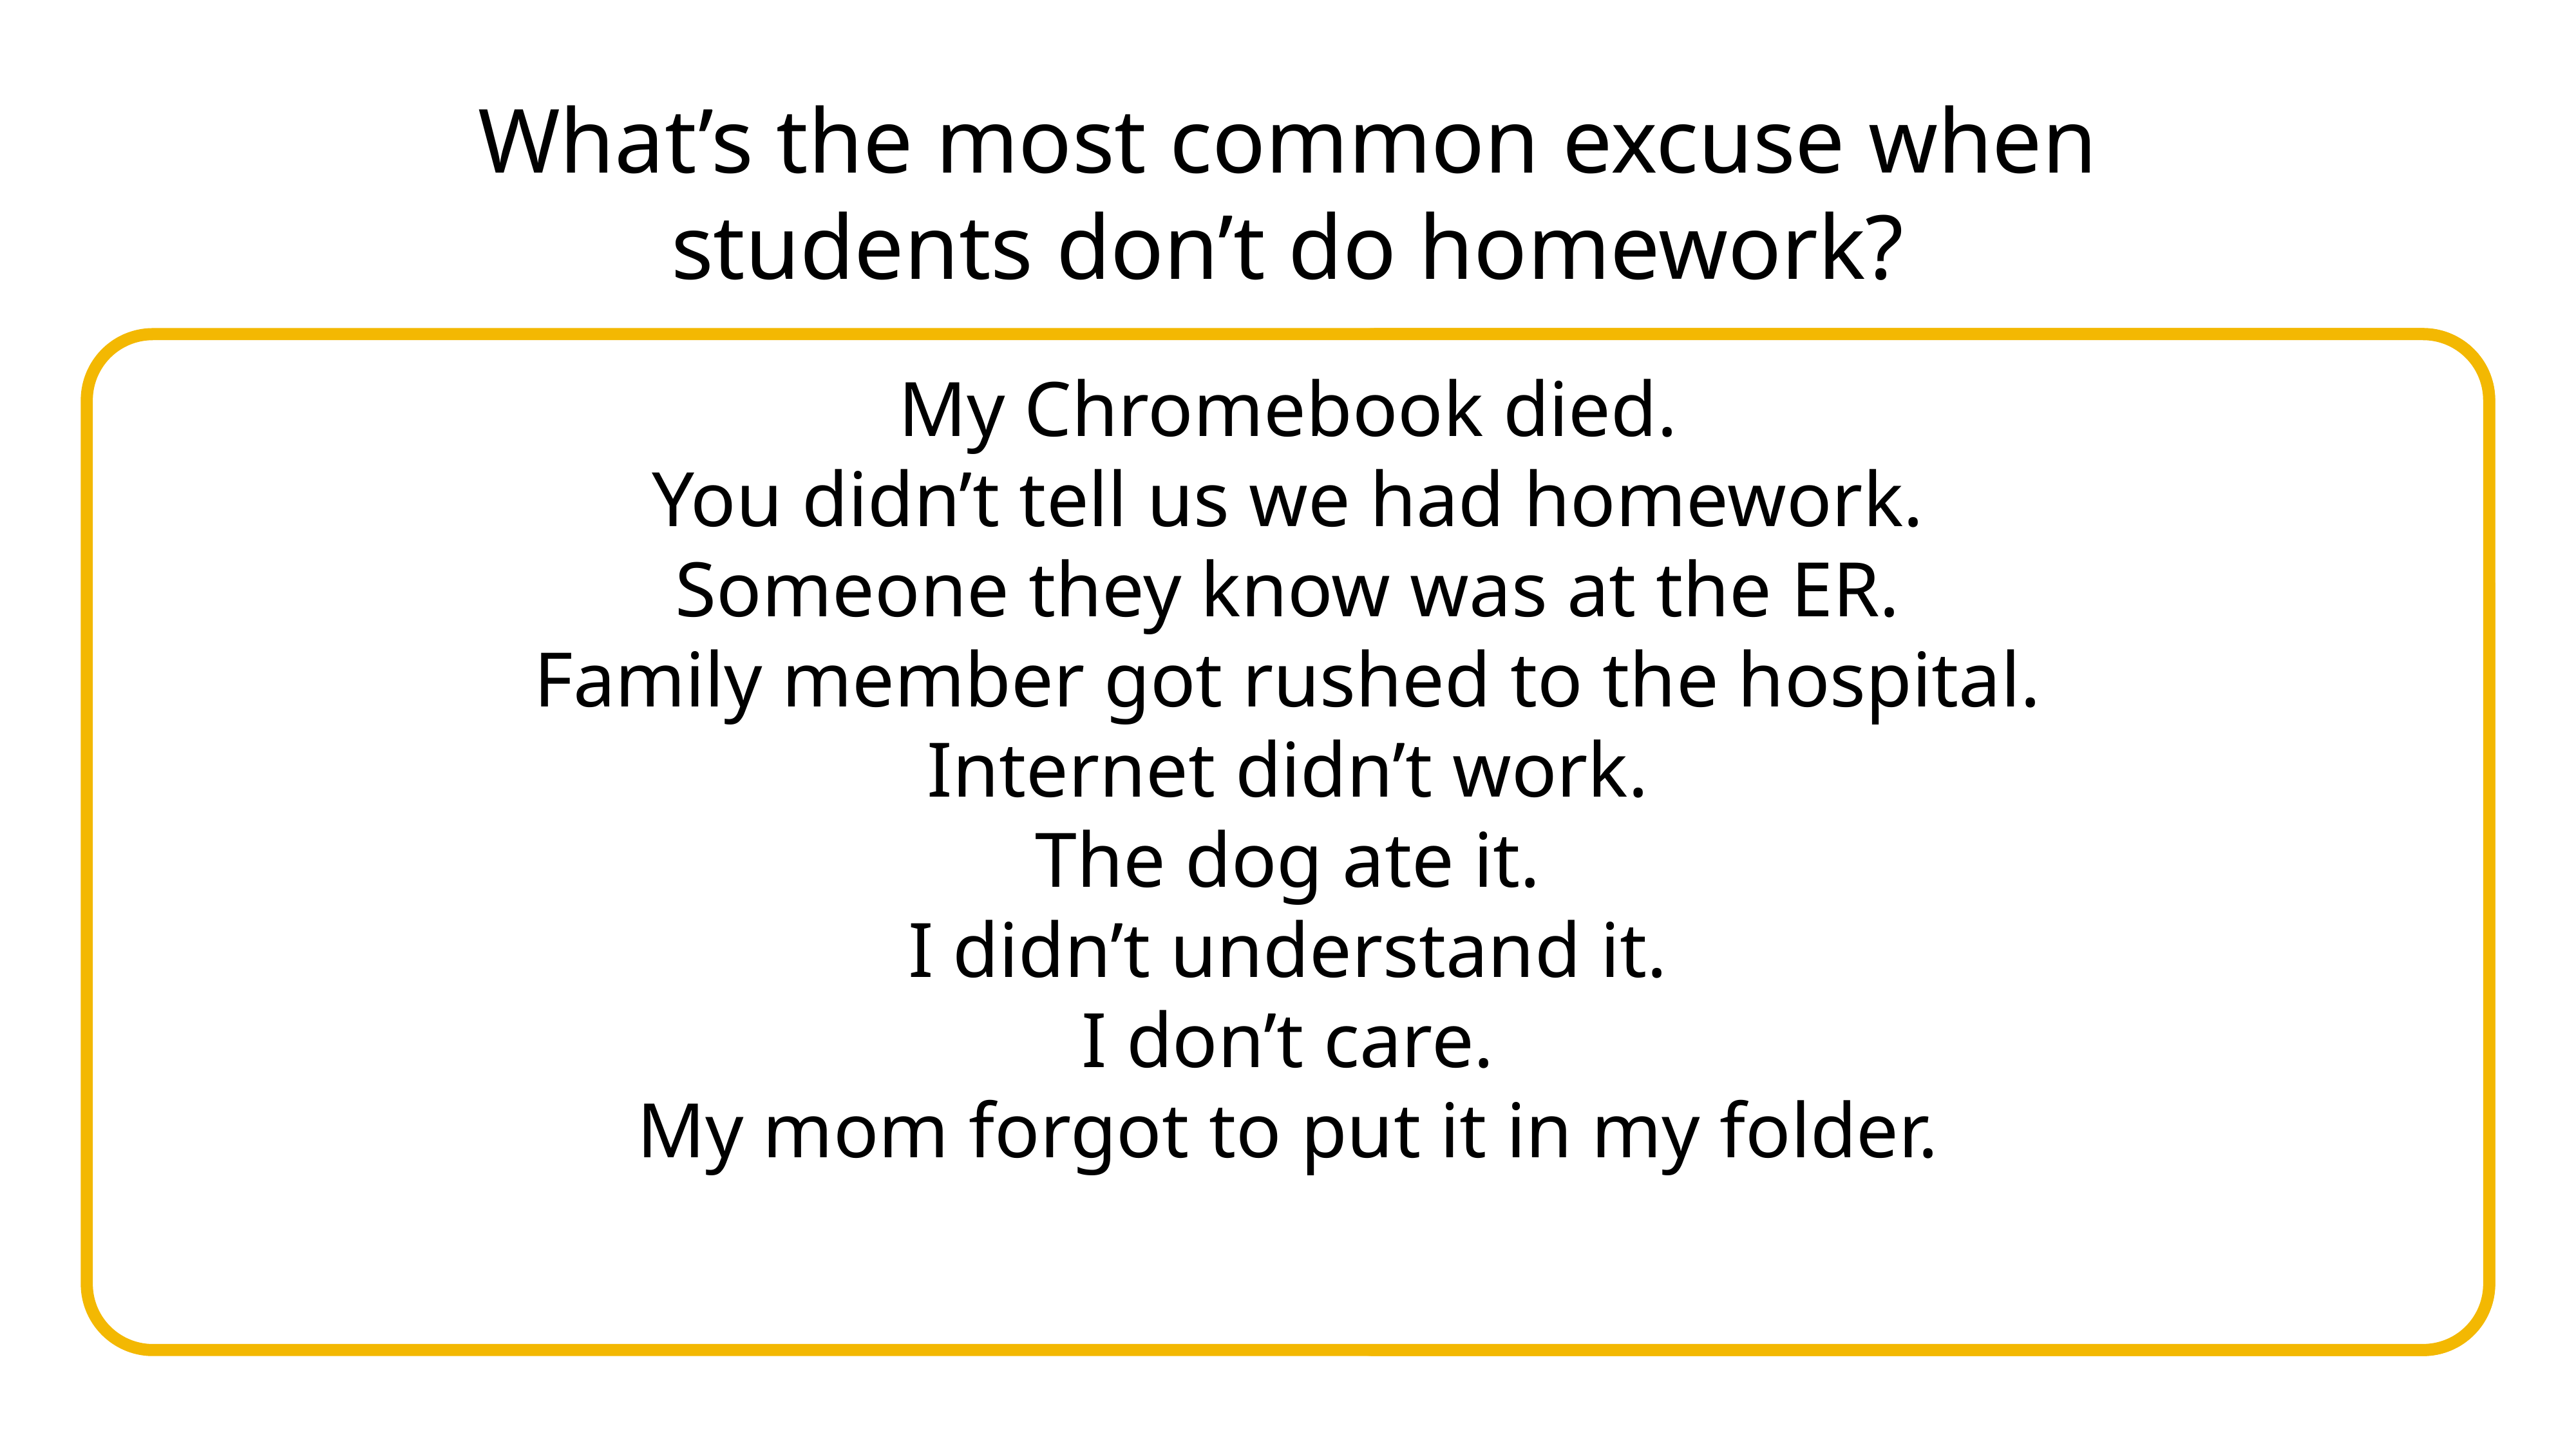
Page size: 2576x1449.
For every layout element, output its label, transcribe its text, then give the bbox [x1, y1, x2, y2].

title What’s the most common excuse when students don’t do homework? [463, 37, 2113, 334]
text_box My Chromebook died. You didn’t tell us we had homework. Someone they know was at the ER. Family member got rushed to the hospital. Internet didn’t work. The dog ate it. I didn’t understand it. I don’t care. My mom forgot to put it in my folder. [86, 334, 2490, 1350]
